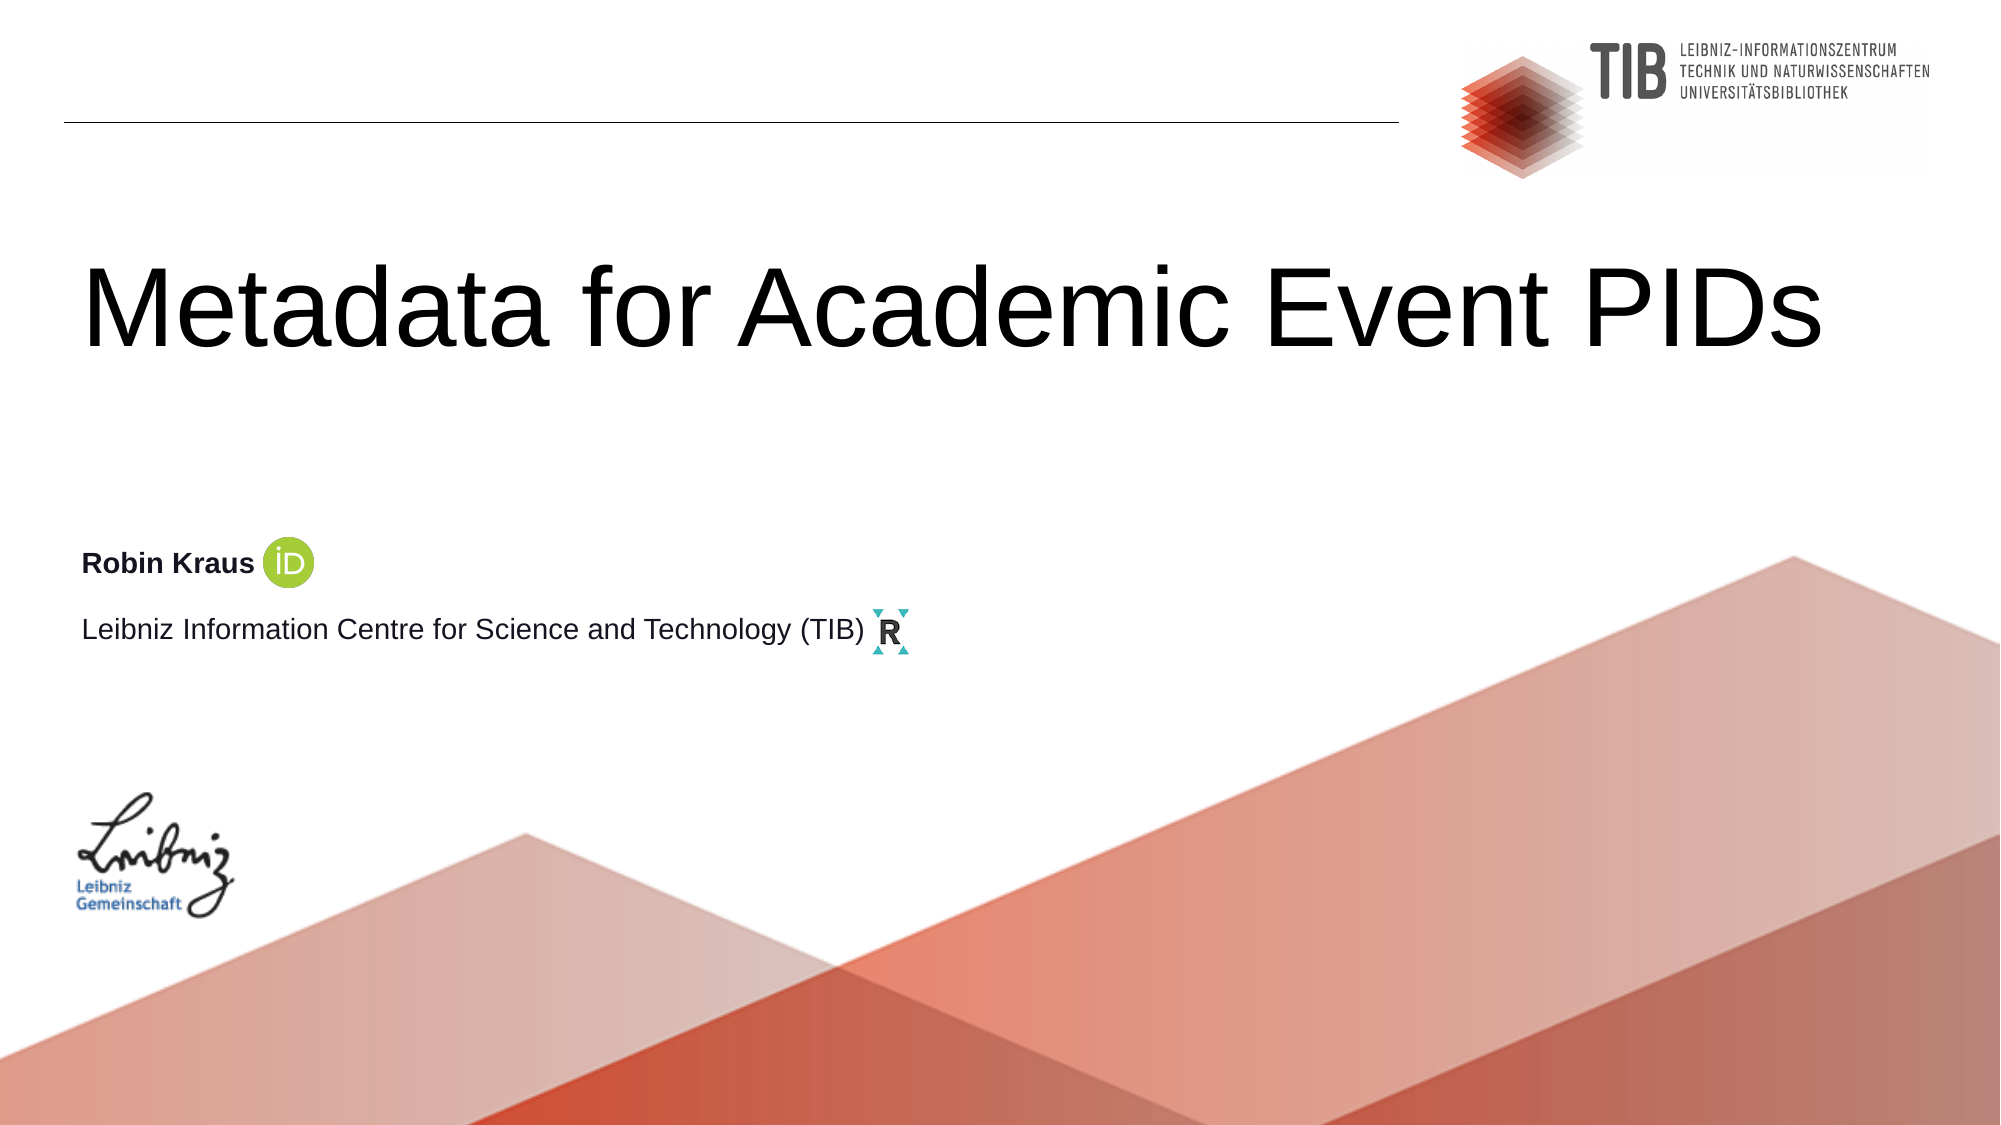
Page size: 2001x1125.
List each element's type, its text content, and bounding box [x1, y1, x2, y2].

picture [0, 398, 2000, 1125]
list Robin Kraus Leibniz Information Centre for Science and Technology (TIB) [66, 536, 1428, 727]
list Metadata for Academic Event PIDs [66, 242, 1936, 526]
picture [1461, 43, 1929, 179]
